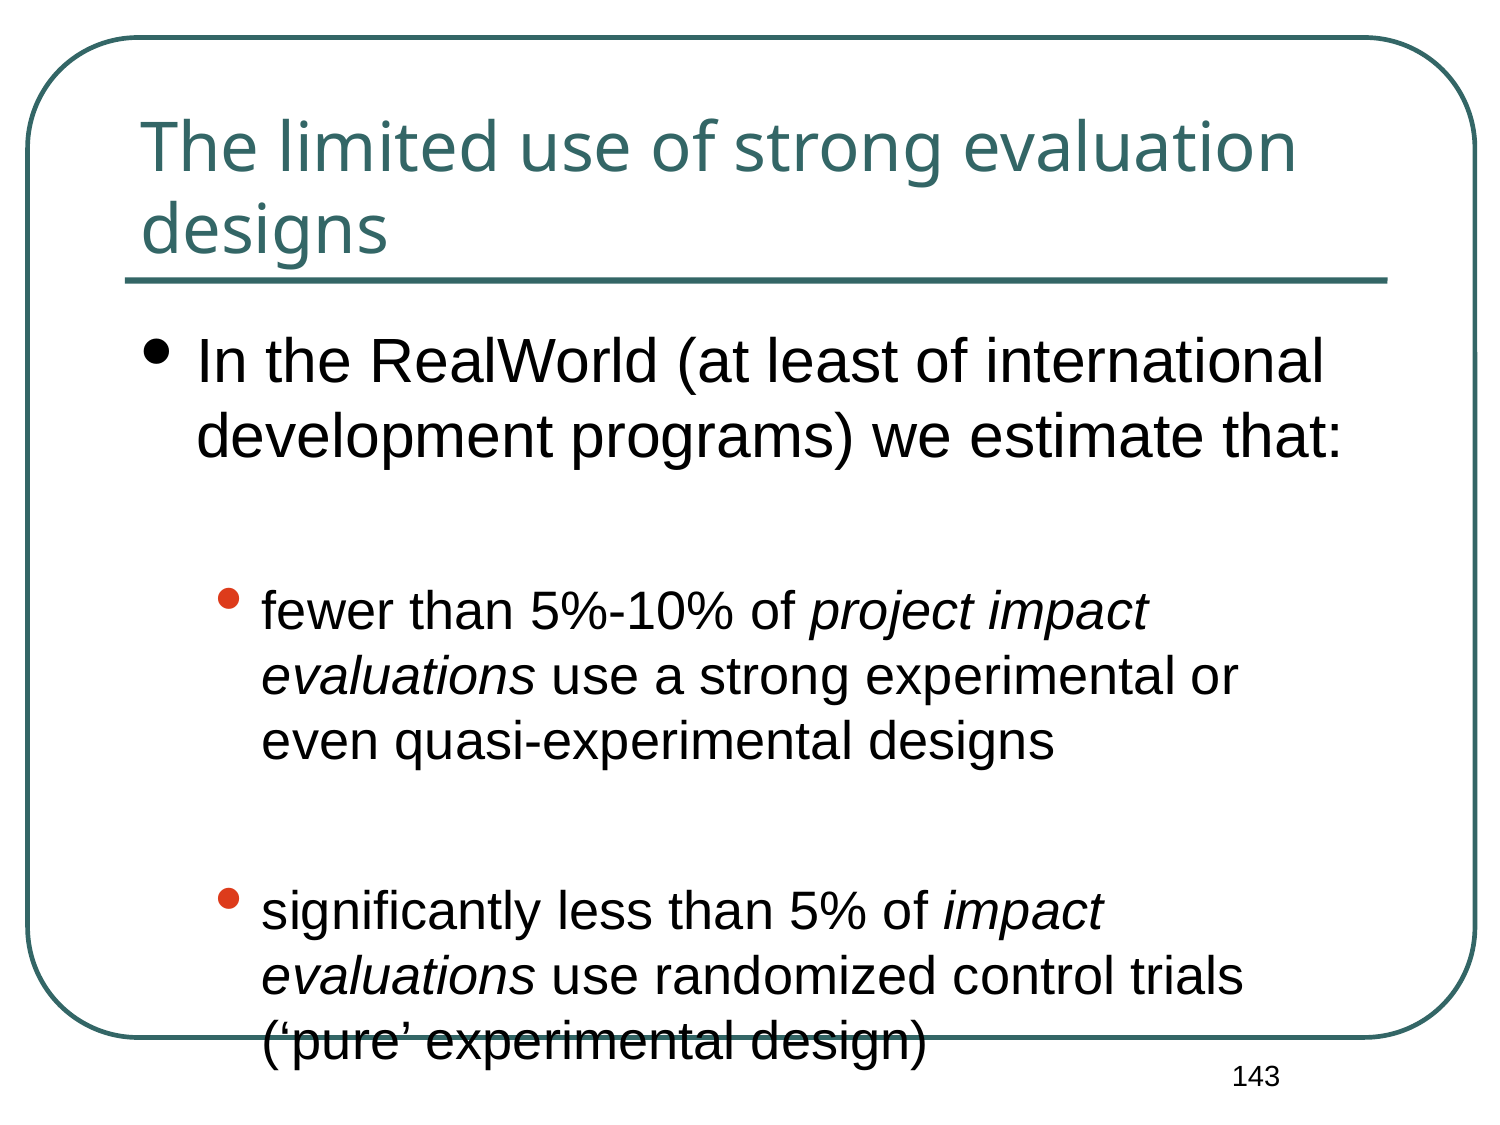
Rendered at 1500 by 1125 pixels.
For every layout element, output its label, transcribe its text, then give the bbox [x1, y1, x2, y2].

slide_number 143 [1124, 1049, 1388, 1125]
title The limited use of strong evaluation designs [125, 87, 1388, 275]
list In the RealWorld (at least of international development programs) we estimate that: fewer than 5%-10% of project impact evaluations use a strong experimental or even quasi-experimental designs significantly less than 5% of impact evaluations use randomized control trials (‘pure’ experimental design) [125, 312, 1388, 975]
